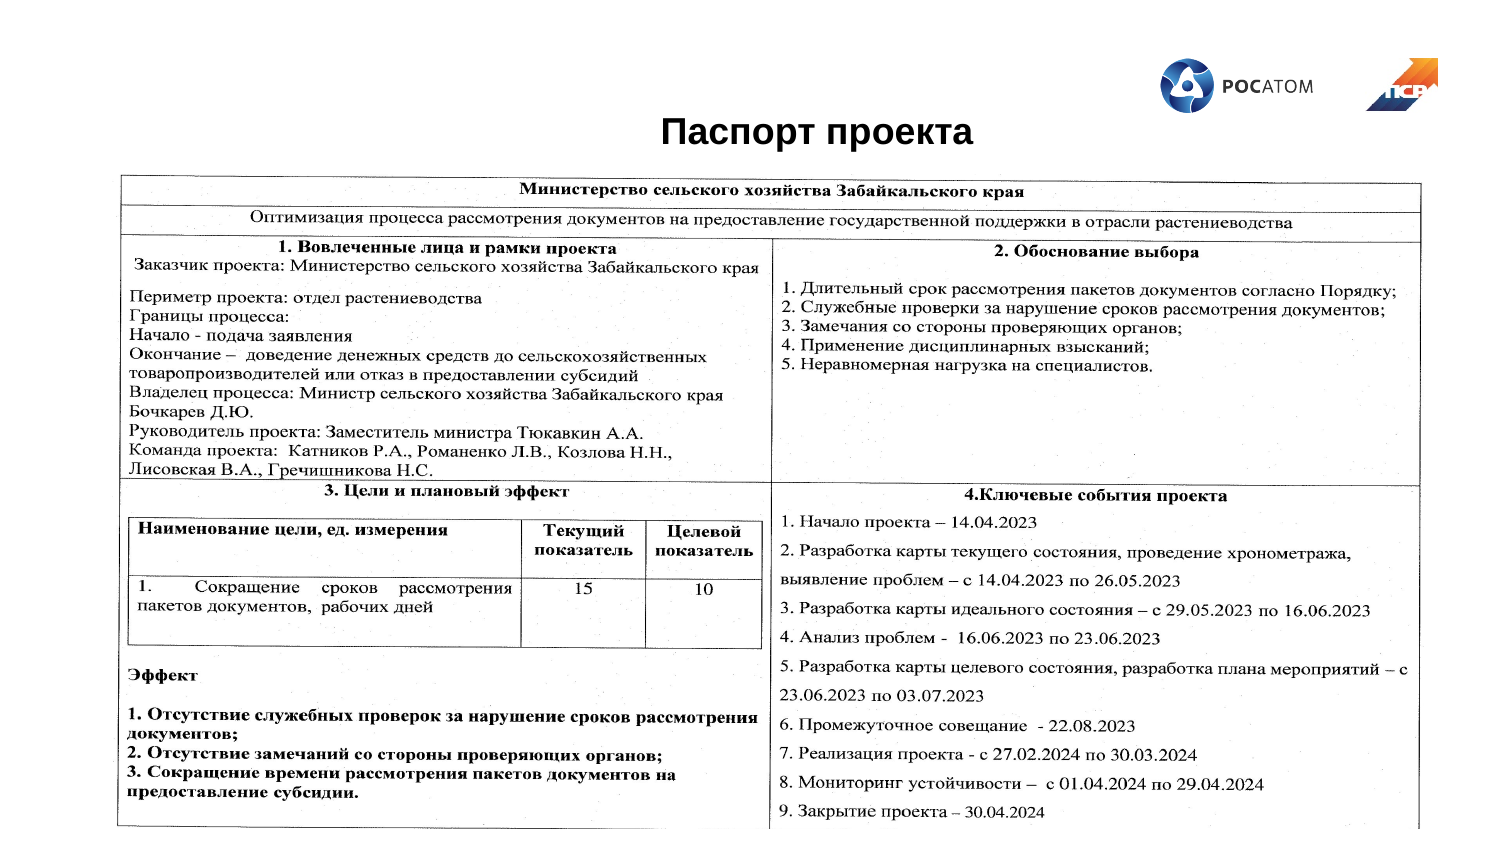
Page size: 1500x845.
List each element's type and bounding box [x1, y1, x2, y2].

picture [112, 0, 1424, 845]
picture [1365, 58, 1438, 113]
picture [1160, 58, 1313, 113]
